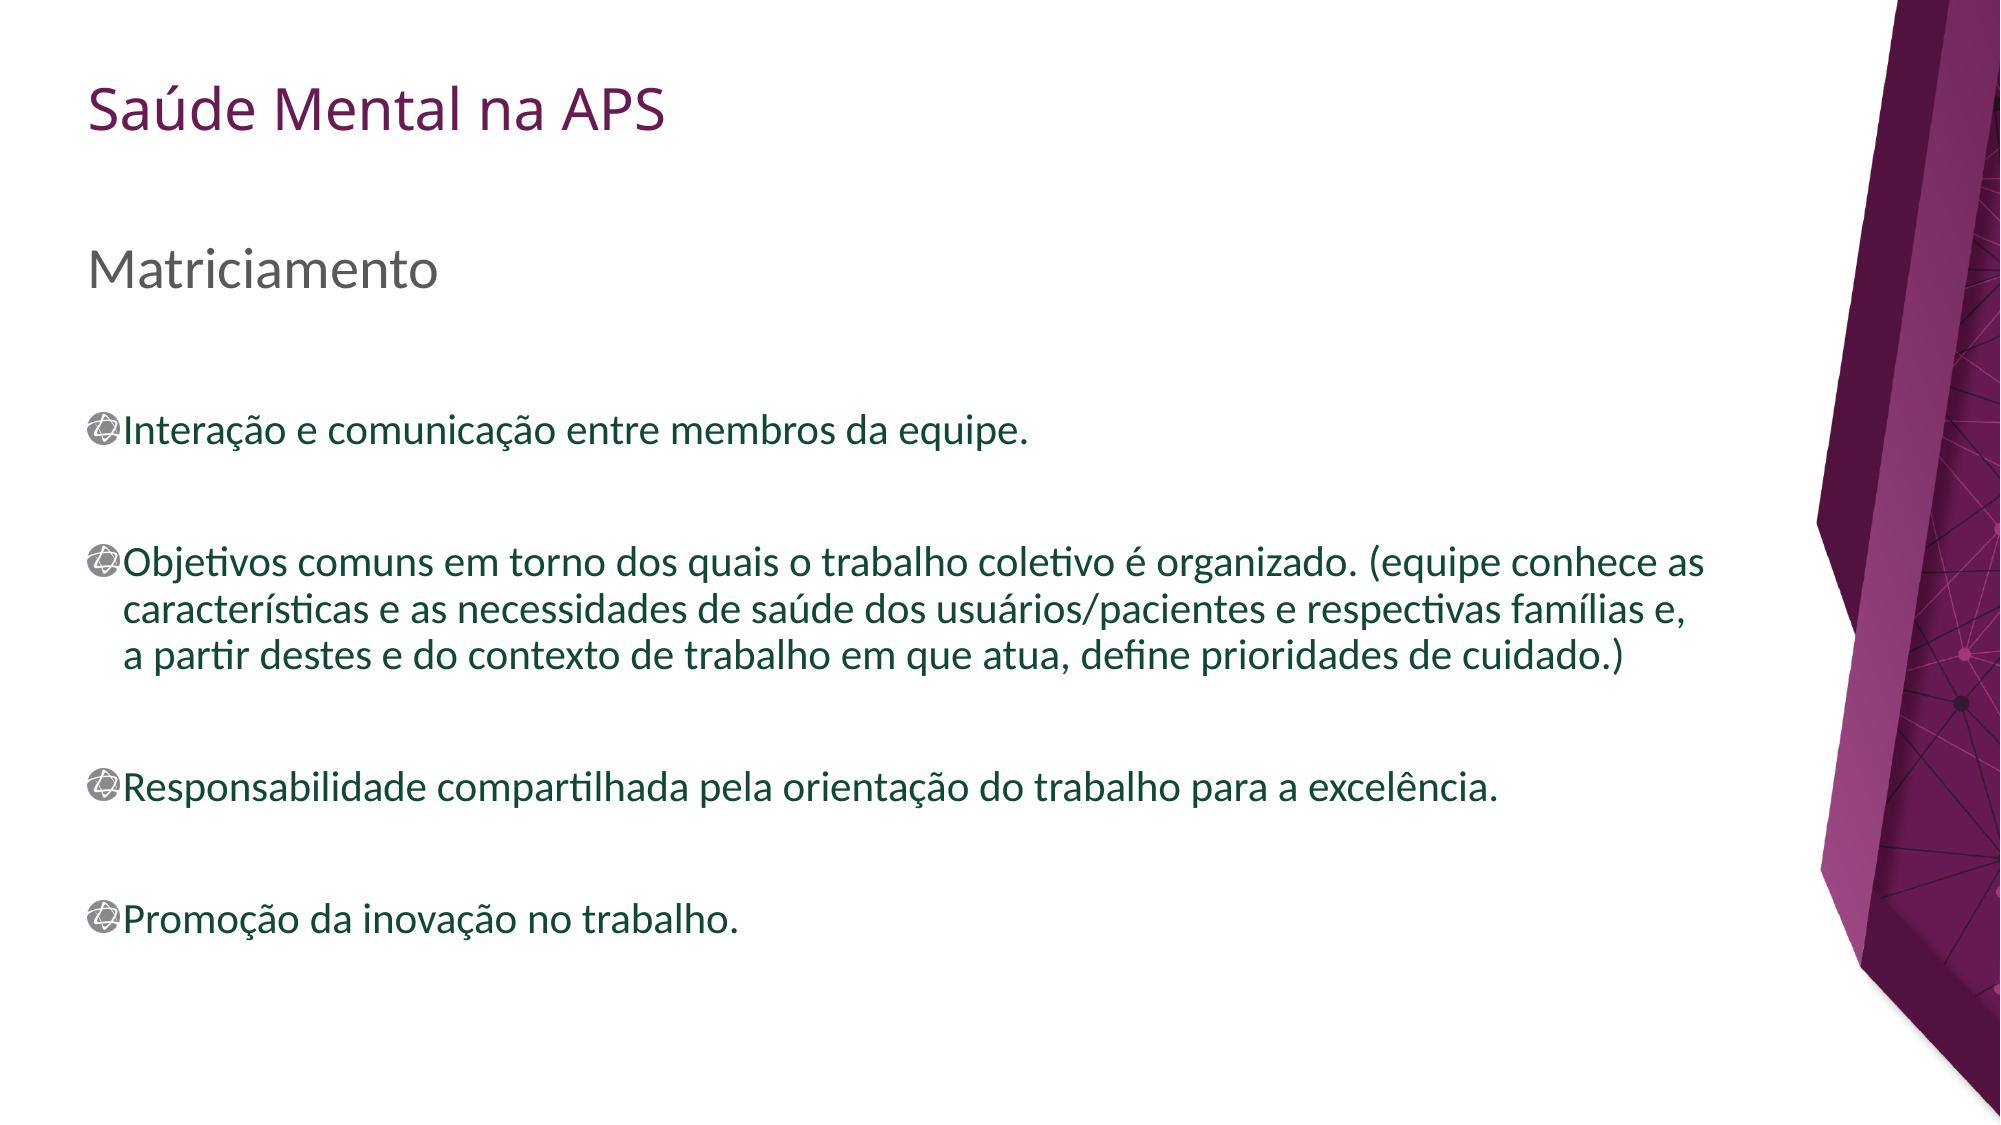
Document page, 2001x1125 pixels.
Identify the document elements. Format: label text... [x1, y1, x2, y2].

title Matriciamento [72, 160, 1722, 379]
picture [87, 900, 120, 933]
picture [87, 768, 120, 801]
list Interação e comunicação entre membros da equipe. Objetivos comuns em torno dos quais o trabalho coletivo é organizado. (equipe conhece as características e as necessidades de saúde dos usuários/pacientes e respectivas famílias e, a partir destes e do contexto de trabalho em que atua, define prioridades de cuidado.) Responsabilidade compartilhada pela orientação do trabalho para a excelência. Promoção da inovação no trabalho. [72, 400, 1722, 999]
picture [87, 544, 120, 577]
picture [87, 412, 120, 445]
picture [1816, 0, 2000, 1125]
